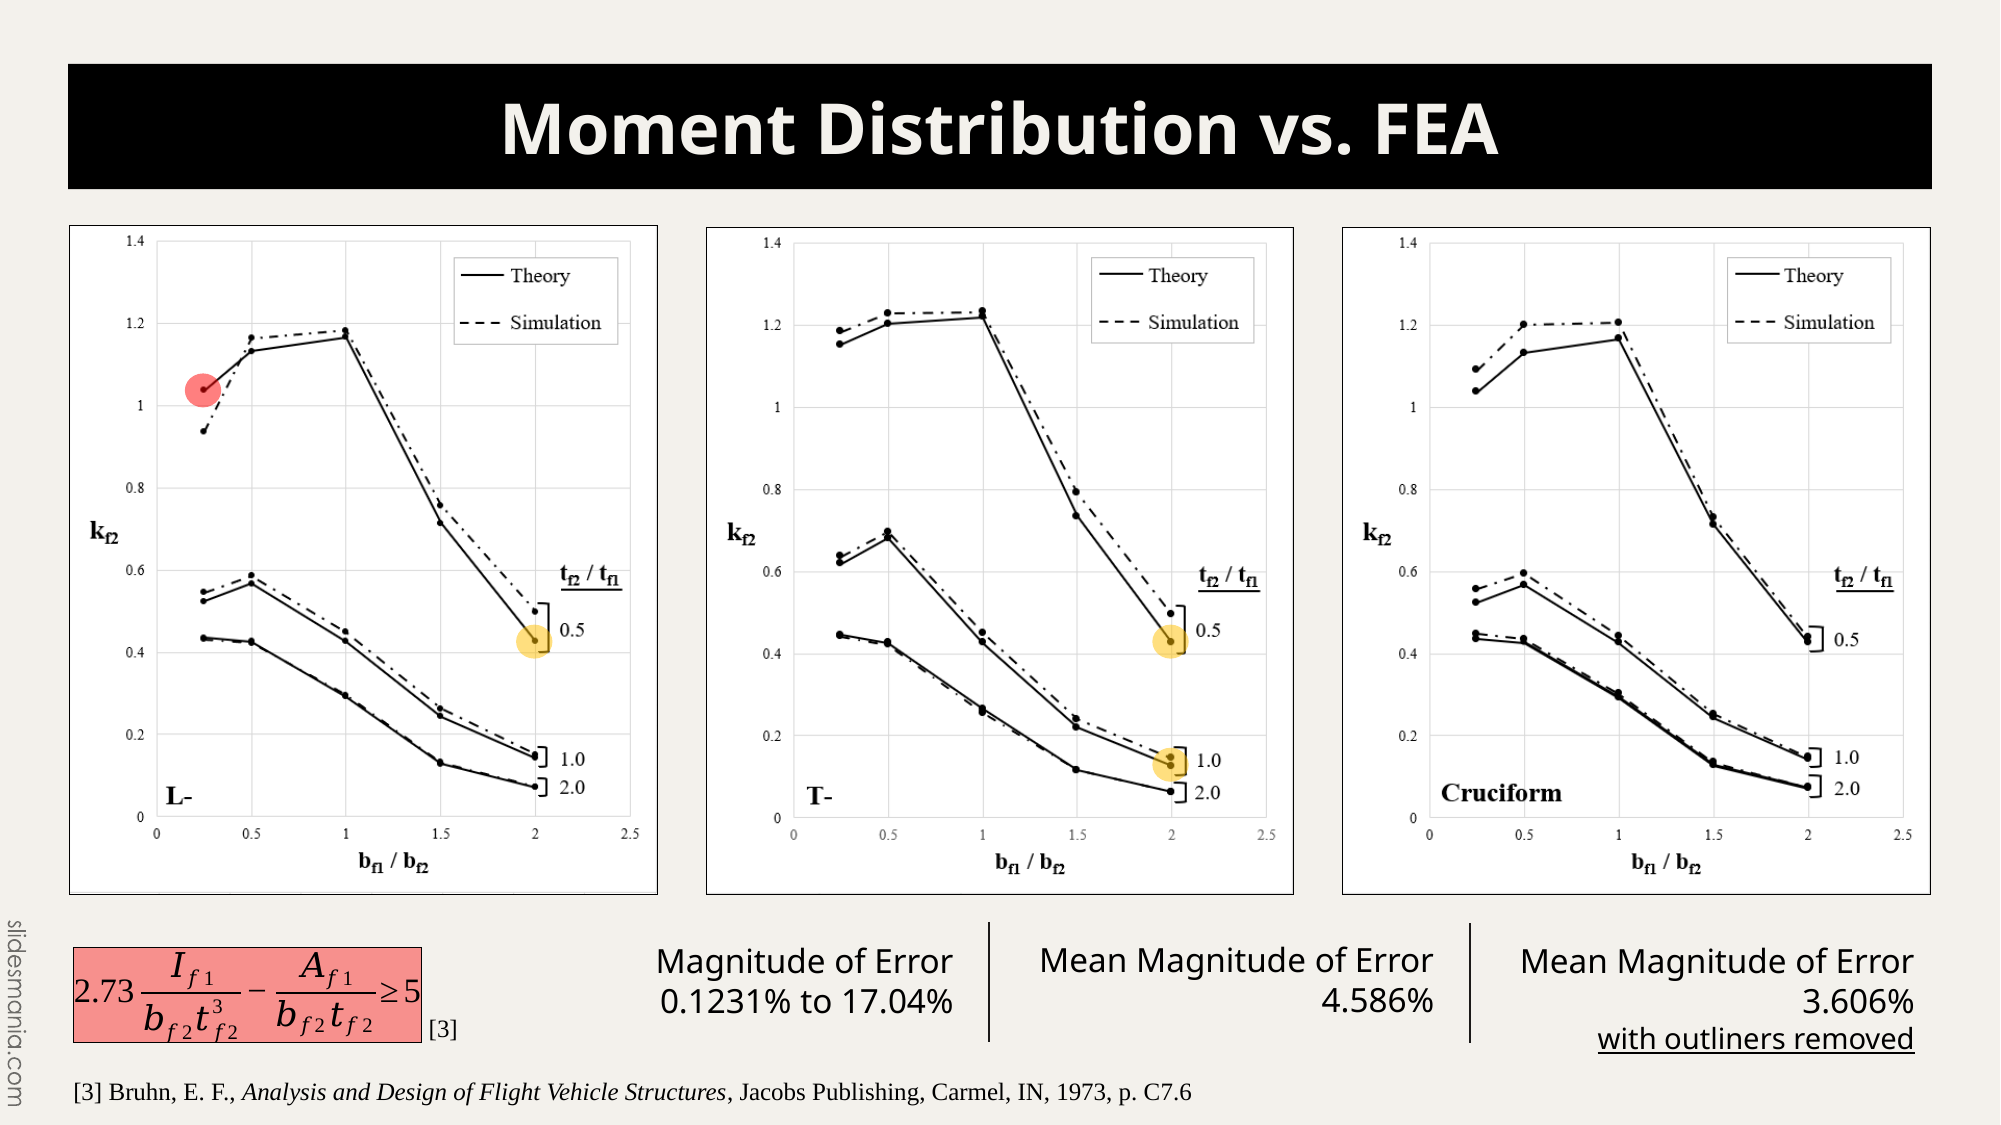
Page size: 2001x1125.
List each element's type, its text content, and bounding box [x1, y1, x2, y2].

text_box Mean Magnitude of Error 4.586% [1002, 932, 1450, 1027]
text_box [3] [413, 1005, 478, 1051]
picture [68, 225, 658, 896]
picture [706, 227, 1294, 896]
text_box Magnitude of Error 0.1231% to 17.04% [620, 932, 969, 1028]
text_box Mean Magnitude of Error 3.606% with outliners removed [1482, 932, 1930, 1063]
text_box [3] Bruhn, E. F., Analysis and Design of Flight Vehicle Structures, Jacobs Publishing, Carmel, IN, 1973, p. C7.6 [58, 1068, 1434, 1125]
picture [1342, 227, 1931, 896]
title Moment Distribution vs. FEA [68, 63, 1932, 190]
